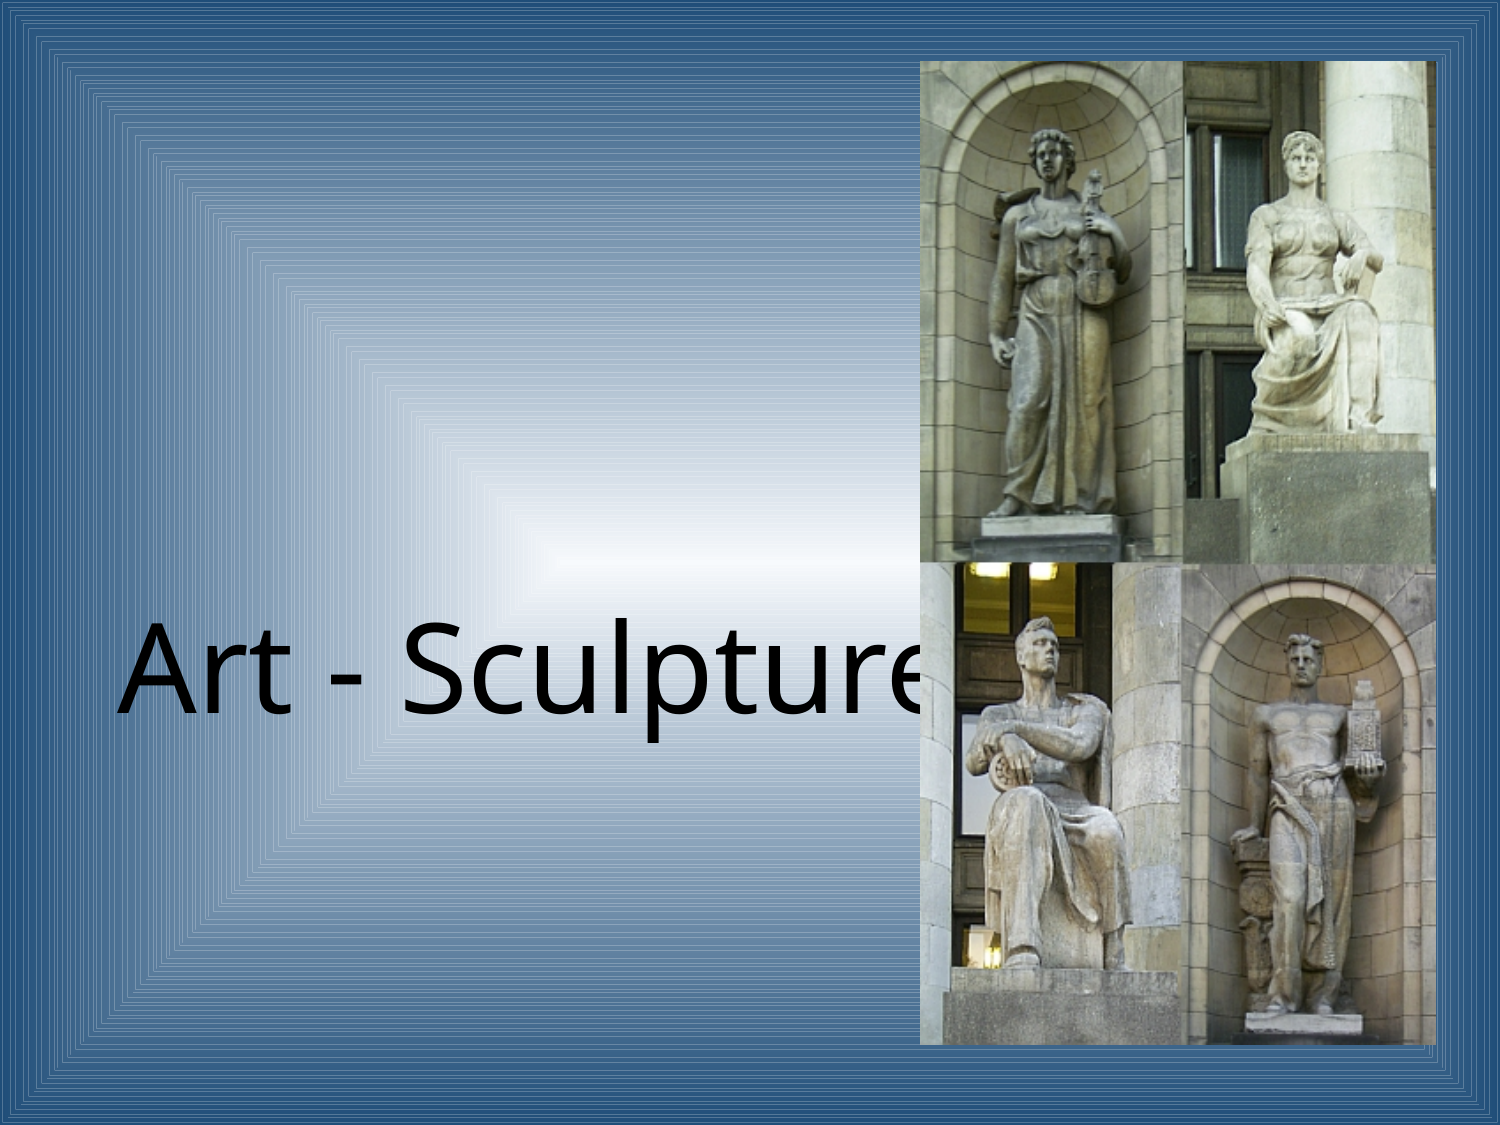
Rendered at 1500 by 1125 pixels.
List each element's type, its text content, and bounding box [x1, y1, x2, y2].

picture [920, 61, 1436, 1045]
title Art - Sculpture [102, 280, 920, 749]
